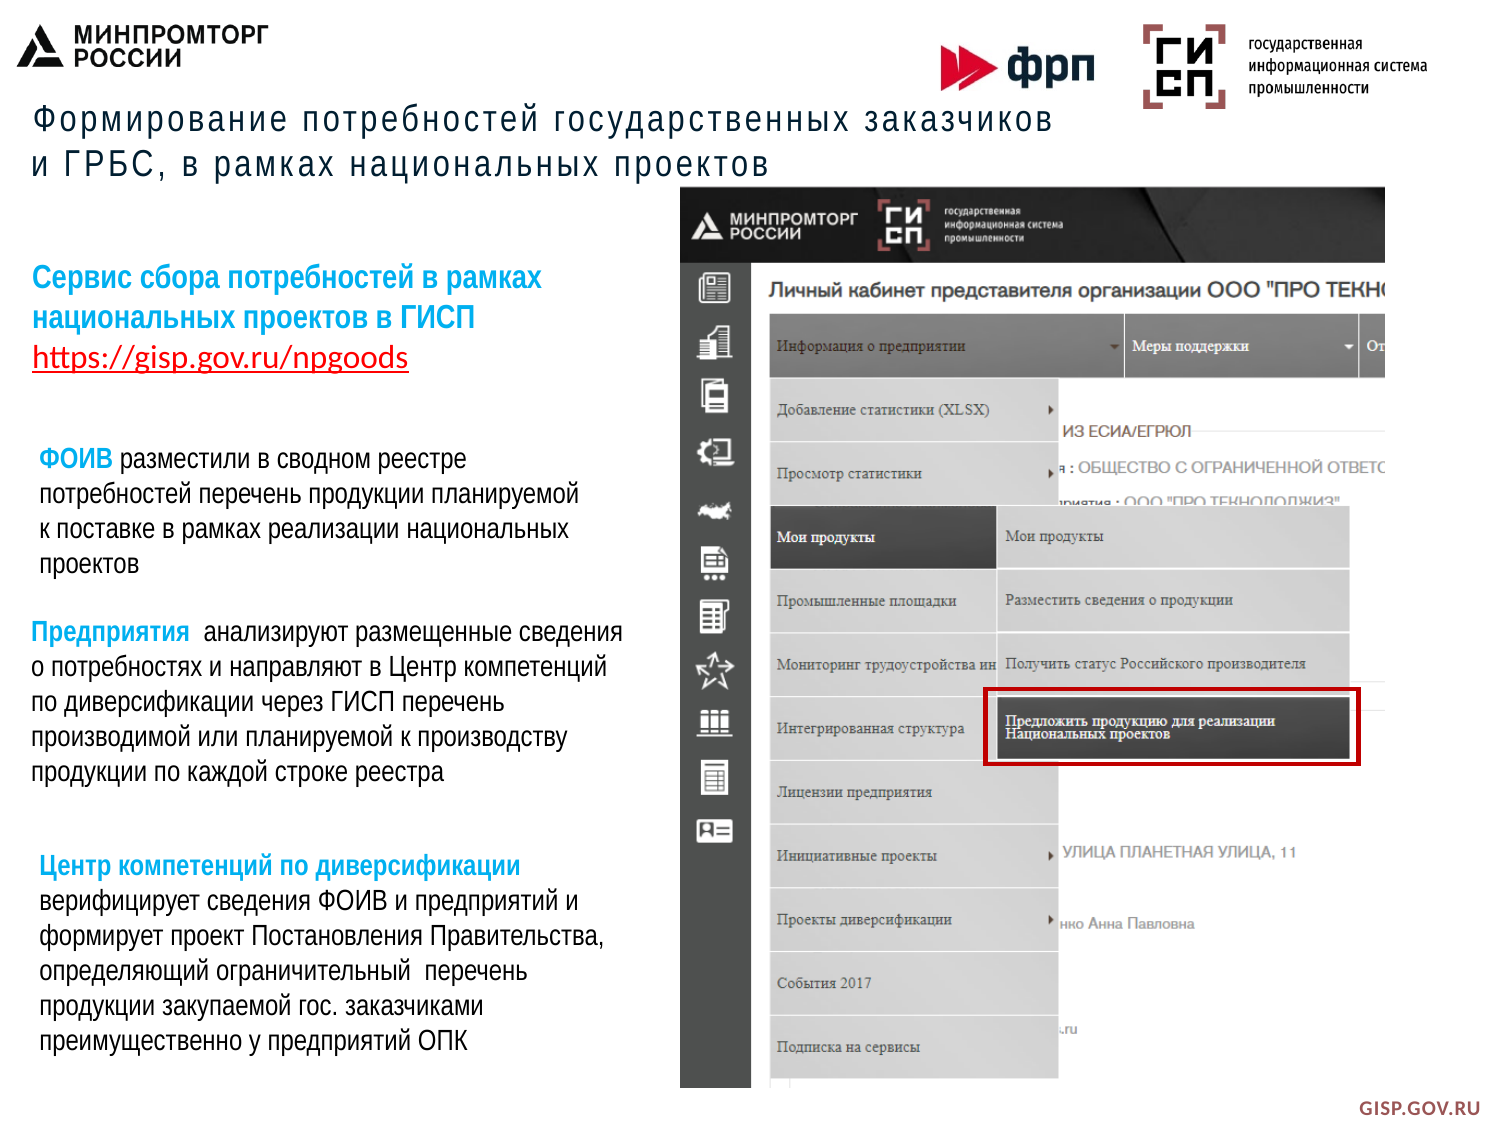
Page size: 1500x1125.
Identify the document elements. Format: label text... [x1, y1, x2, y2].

text_box Формирование потребностей государственных заказчиков и ГРБС, в рамках национальных проектов [31, 92, 1060, 185]
picture [1143, 24, 1427, 109]
picture [679, 184, 1385, 1088]
text_box Предприятия анализируют размещенные сведения о потребностях и направляют в Центр компетенций по диверсификации через ГИСП перечень производимой или планируемой к производству продукции по каждой строке реестра [16, 605, 647, 795]
text_box ФОИВ разместили в сводном реестре потребностей перечень продукции планируемой к поставке в рамках реализации национальных проектов [24, 431, 603, 587]
text_box Сервис сбора потребностей в рамках национальных проектов в ГИСП https://gisp.gov.ru/npgoods [17, 248, 610, 383]
text_box Центр компетенций по диверсификации верифицирует сведения ФОИВ и предприятий и формирует проект Постановления Правительства, определяющий ограничительный перечень продукции закупаемой гос. заказчиками преимущественно у предприятий ОПК [24, 839, 647, 1064]
picture [939, 42, 1100, 91]
picture [16, 24, 270, 67]
